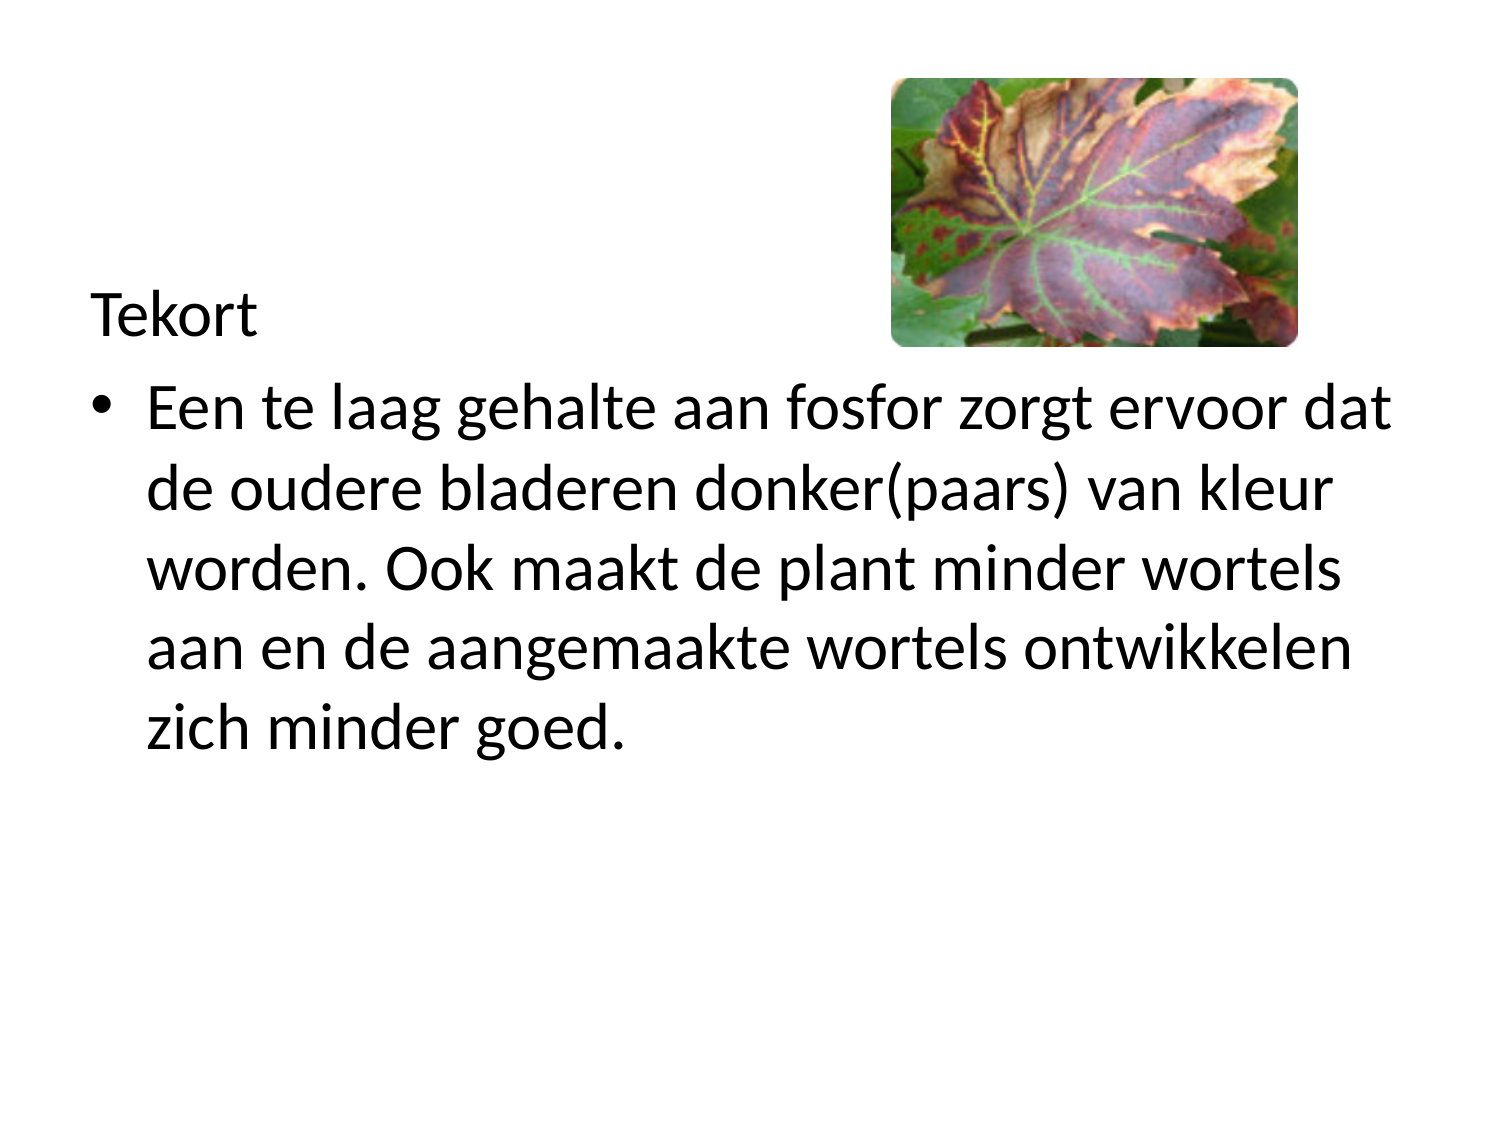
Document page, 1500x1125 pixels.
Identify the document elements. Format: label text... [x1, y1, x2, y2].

list Tekort Een te laag gehalte aan fosfor zorgt ervoor dat de oudere bladeren donker(paars) van kleur worden. Ook maakt de plant minder wortels aan en de aangemaakte wortels ontwikkelen zich minder goed. [75, 262, 1425, 1005]
picture [891, 77, 1299, 348]
